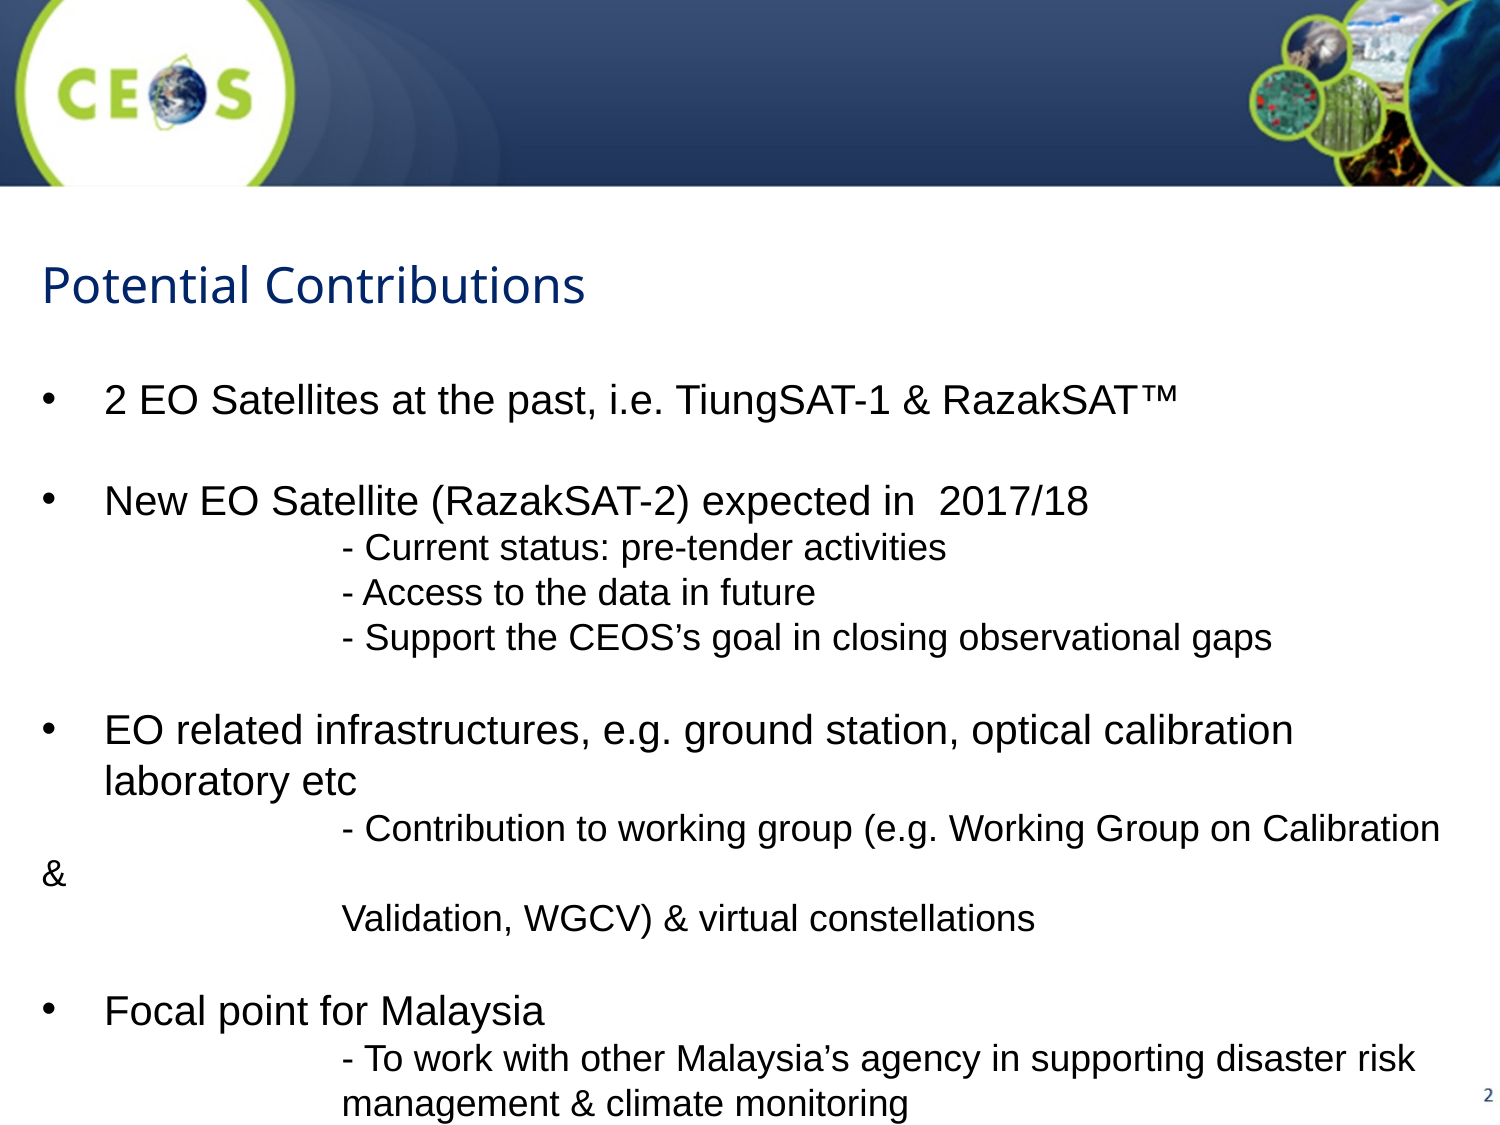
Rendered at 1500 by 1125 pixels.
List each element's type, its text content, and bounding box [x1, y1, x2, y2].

picture [0, 0, 1500, 1125]
text_box Potential Contributions 2 EO Satellites at the past, i.e. TiungSAT-1 & RazakSAT™ New EO Satellite (RazakSAT-2) expected in 2017/18 - Current status: pre-tender activities - Access to the data in future - Support the CEOS’s goal in closing observational gaps EO related infrastructures, e.g. ground station, optical calibration laboratory etc - Contribution to working group (e.g. Working Group on Calibration & Validation, WGCV) & virtual constellations Focal point for Malaysia - To work with other Malaysia’s agency in supporting disaster risk management & climate monitoring [34, 245, 1450, 1125]
